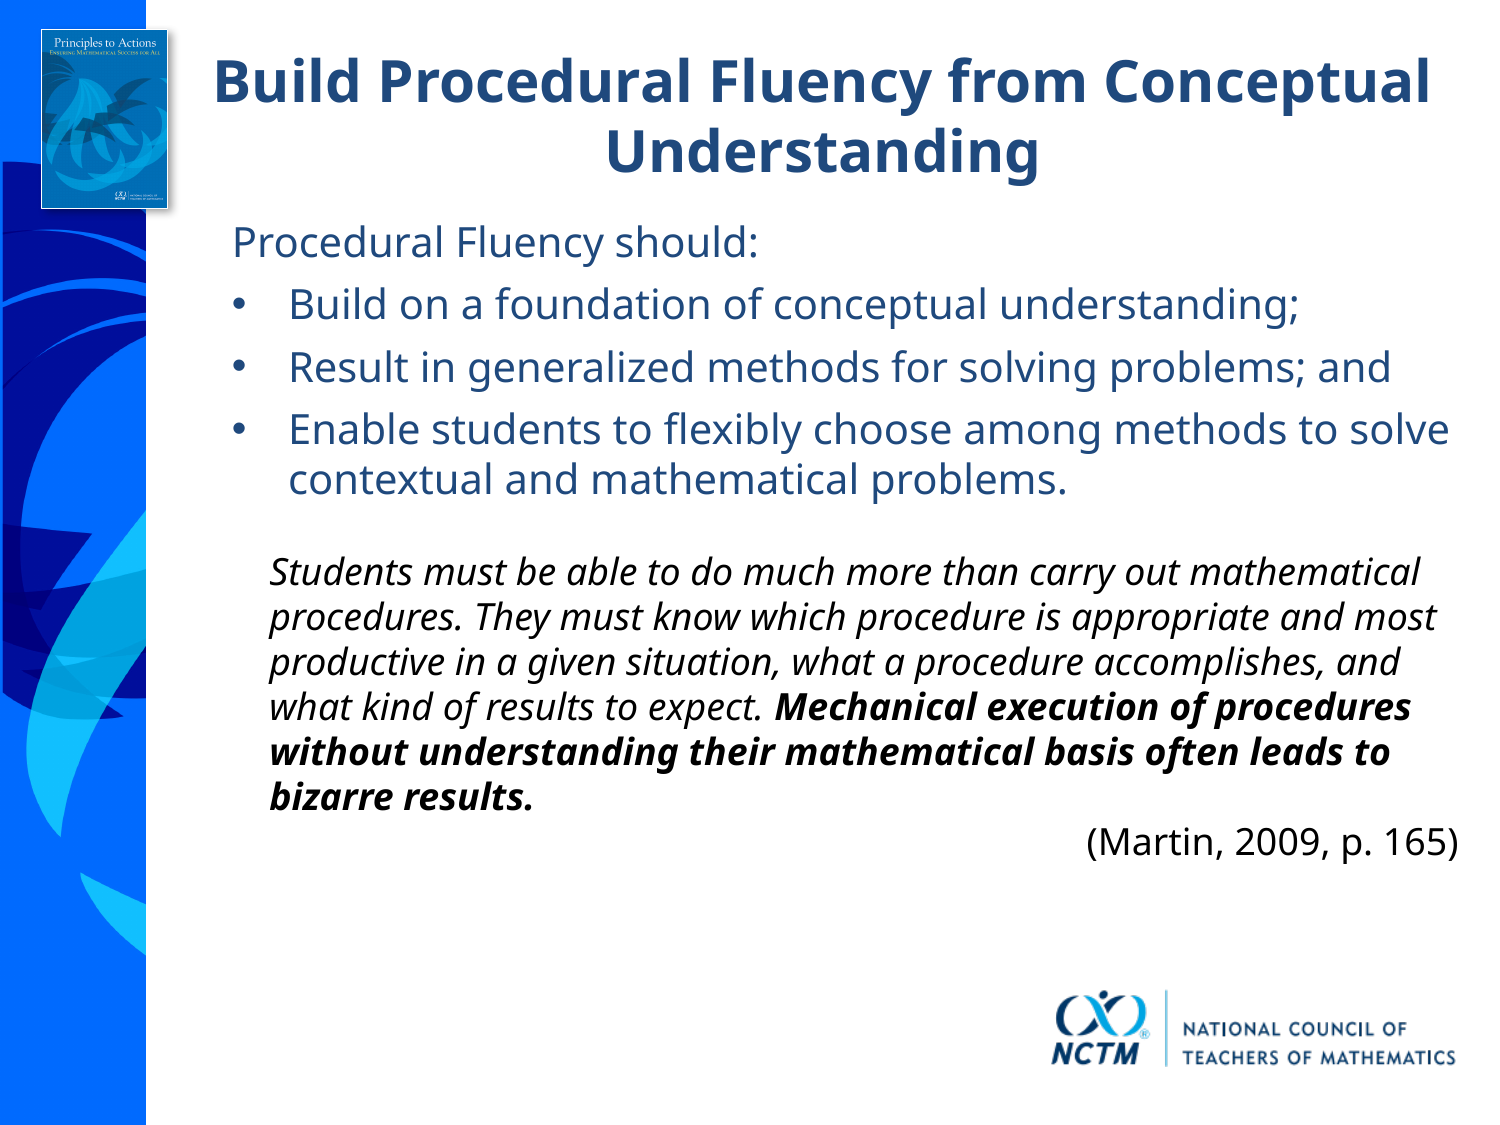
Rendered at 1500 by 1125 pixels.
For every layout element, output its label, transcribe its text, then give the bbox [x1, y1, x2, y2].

picture [1034, 969, 1474, 1085]
picture [0, 0, 168, 1125]
text_box Procedural Fluency should: Build on a foundation of conceptual understanding; Result in generalized methods for solving problems; and Enable students to flexibly choose among methods to solve contextual and mathematical problems. Students must be able to do much more than carry out mathematical procedures. They must know which procedure is appropriate and most productive in a given situation, what a procedure accomplishes, and what kind of results to expect. Mechanical execution of procedures without understanding their mathematical basis often leads to bizarre results. (Martin, 2009, p. 165) [217, 207, 1474, 1066]
text_box Build Procedural Fluency from Conceptual Understanding [151, 20, 1500, 208]
